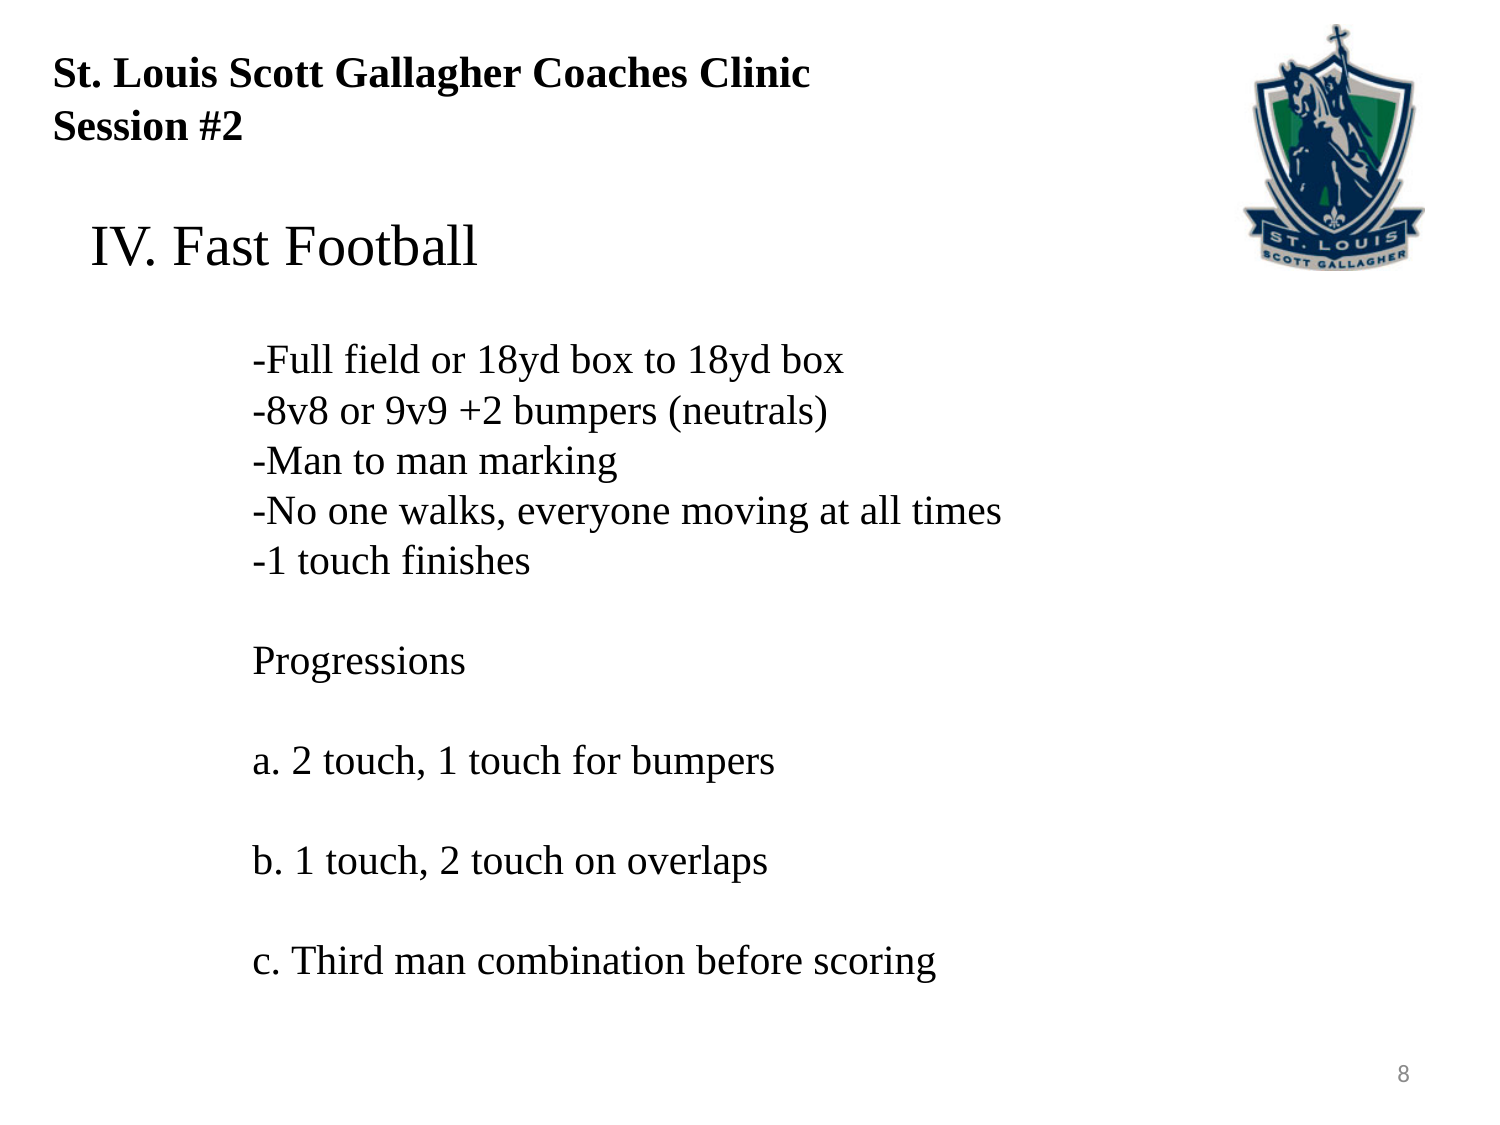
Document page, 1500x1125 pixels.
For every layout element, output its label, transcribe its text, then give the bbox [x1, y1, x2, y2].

slide_number 8 [1074, 1042, 1425, 1103]
picture [1225, 24, 1426, 272]
title St. Louis Scott Gallagher Coaches Clinic Session #2 [37, 24, 850, 168]
list IV. Fast Football [75, 200, 850, 325]
text_box -Full field or 18yd box to 18yd box -8v8 or 9v9 +2 bumpers (neutrals) -Man to man marking -No one walks, everyone moving at all times -1 touch finishes Progressions a. 2 touch, 1 touch for bumpers b. 1 touch, 2 touch on overlaps c. Third man combination before scoring [237, 324, 1325, 990]
